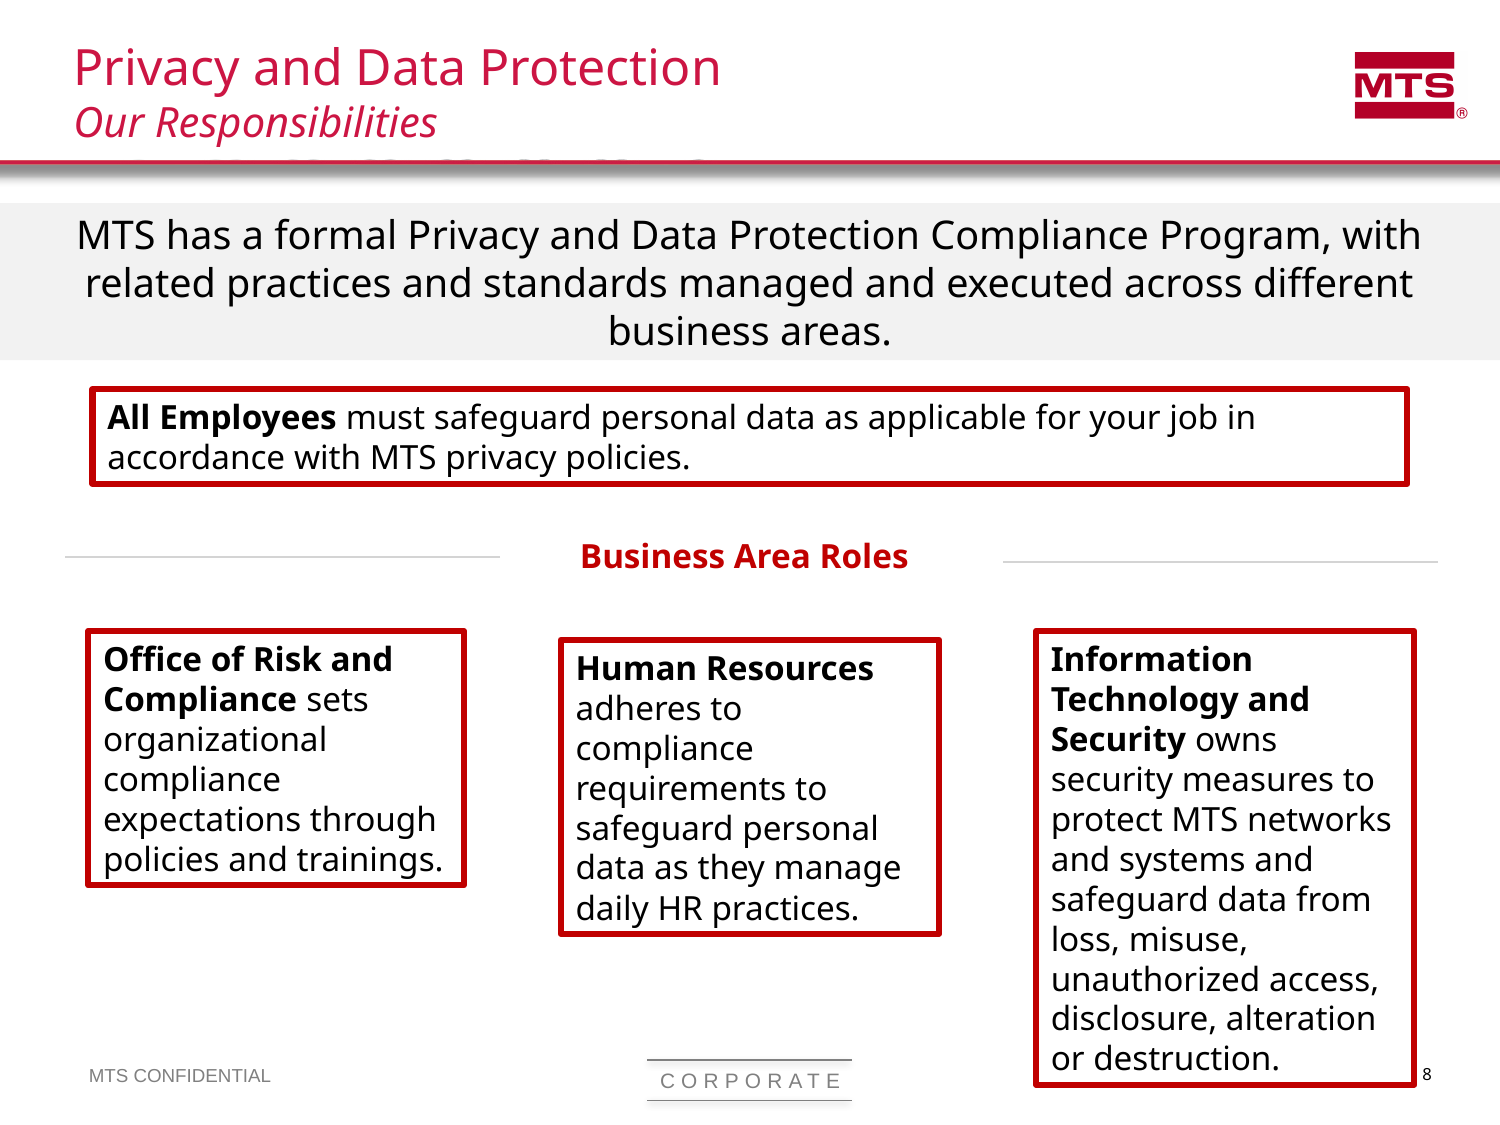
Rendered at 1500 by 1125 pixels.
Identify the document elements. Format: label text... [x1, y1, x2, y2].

text_box 8 [1407, 1056, 1447, 1091]
picture [0, 159, 1500, 188]
text_box MTS has a formal Privacy and Data Protection Compliance Program, with related practices and standards managed and executed across different business areas. [0, 203, 1500, 361]
picture [1354, 51, 1468, 120]
text_box Information Technology and Security owns security measures to protect MTS networks and systems and safeguard data from loss, misuse, unauthorized access, disclosure, alteration or destruction. [1036, 630, 1415, 1085]
text_box Human Resources adheres to compliance requirements to safeguard personal data as they manage daily HR practices. [560, 639, 939, 934]
title Privacy and Data Protection Our Responsibilities [58, 33, 1417, 89]
text_box Business Area Roles [565, 527, 924, 583]
text_box Office of Risk and Compliance sets organizational compliance expectations through policies and trainings. [88, 630, 464, 886]
text_box All Employees must safeguard personal data as applicable for your job in accordance with MTS privacy policies. [92, 389, 1408, 484]
